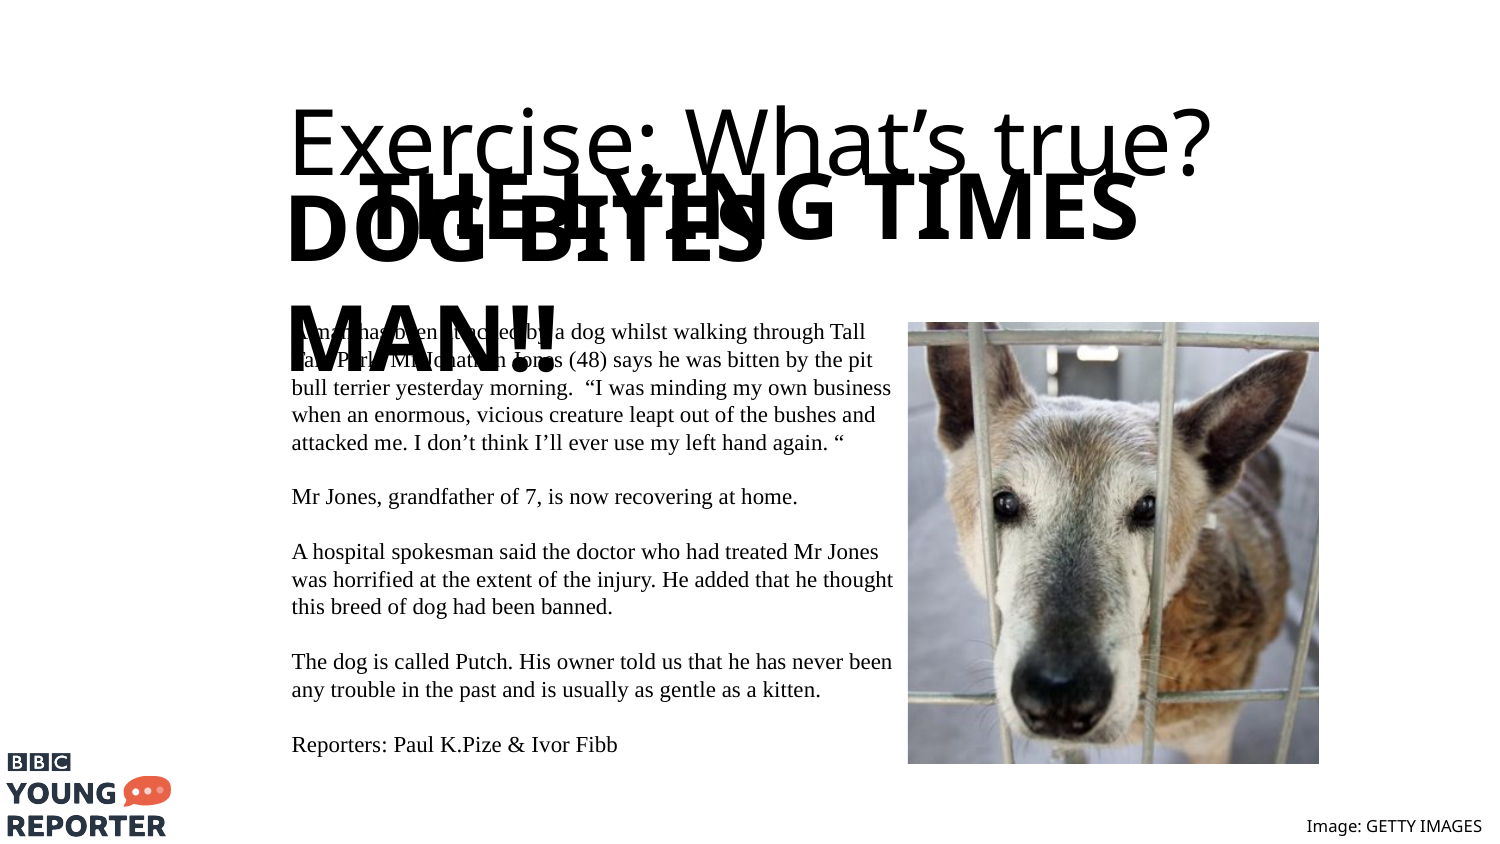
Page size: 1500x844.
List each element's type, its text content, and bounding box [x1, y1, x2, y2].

picture [5, 753, 171, 838]
text_box Exercise: What’s true? [40, 45, 1460, 233]
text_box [248, 125, 1320, 770]
text_box Image: GETTY IMAGES [1292, 808, 1498, 843]
